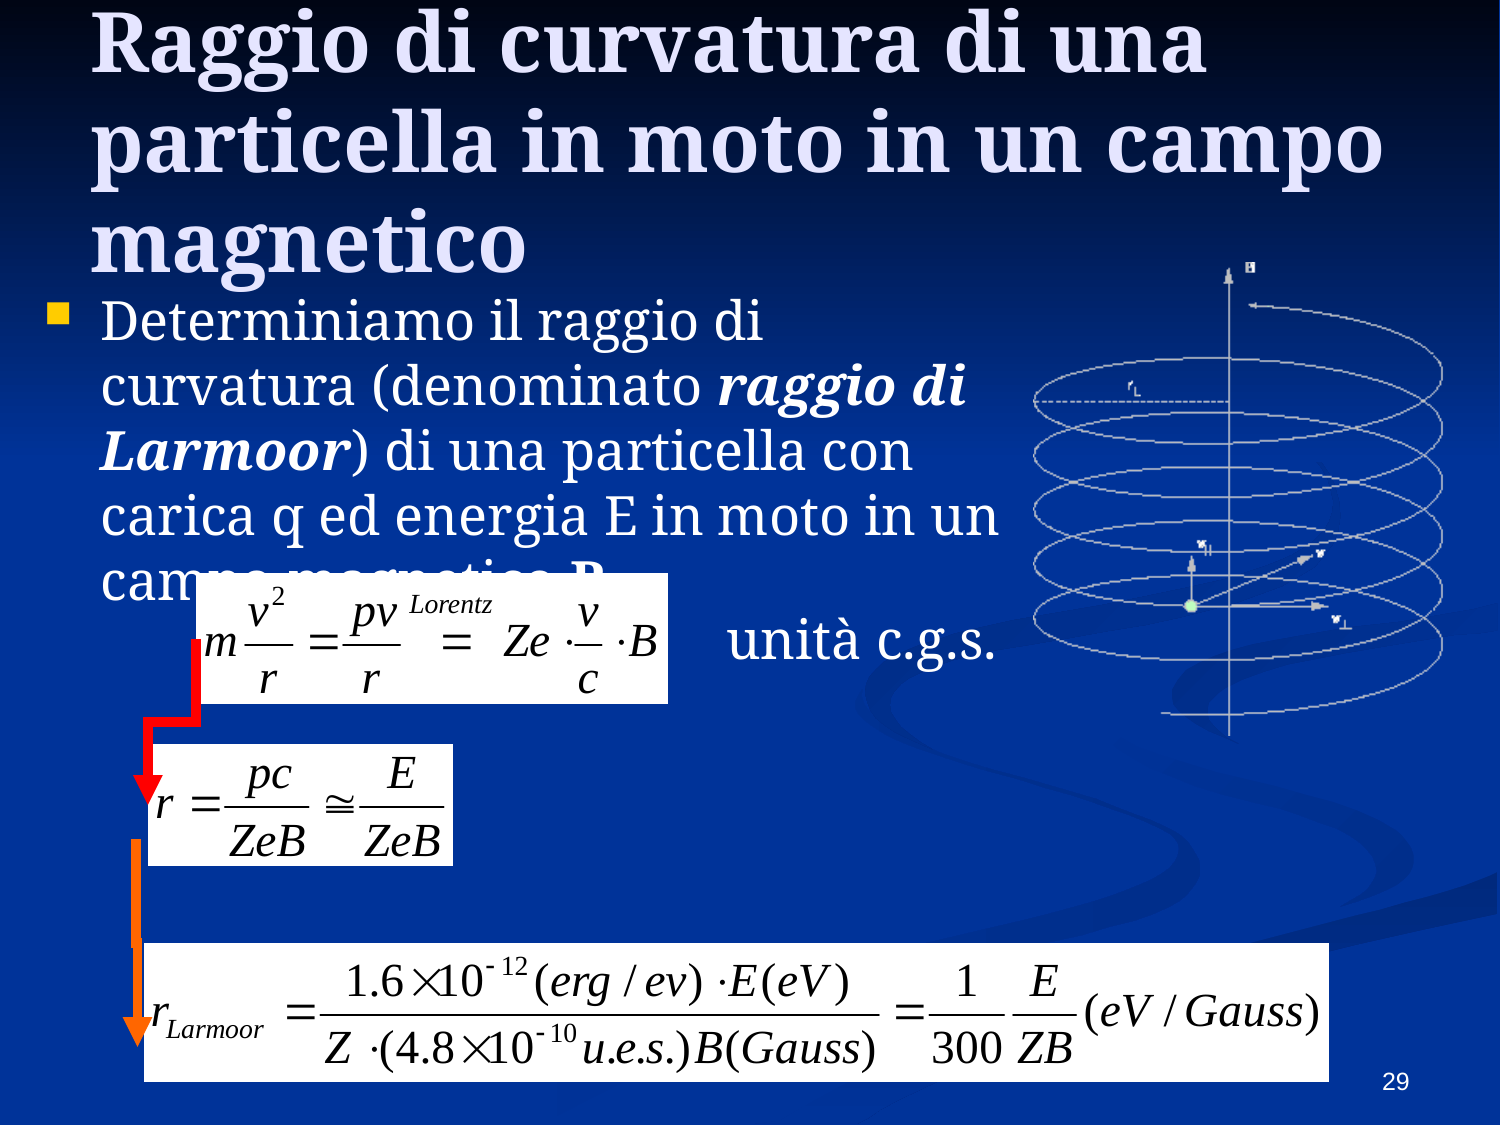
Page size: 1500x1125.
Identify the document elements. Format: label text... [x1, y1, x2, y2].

text_box unità c.g.s. [711, 597, 1027, 678]
slide_number 29 [1074, 1024, 1426, 1104]
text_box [196, 573, 668, 705]
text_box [147, 638, 197, 806]
text_box Determiniamo il raggio di curvatura (denominato raggio di Larmoor) di una particella con carica q ed energia E in moto in un campo magnetico B. [29, 278, 1025, 619]
title Raggio di curvatura di una particella in moto in un campo magnetico [74, 44, 1426, 233]
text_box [143, 943, 1330, 1083]
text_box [147, 743, 454, 867]
picture [1033, 262, 1500, 737]
